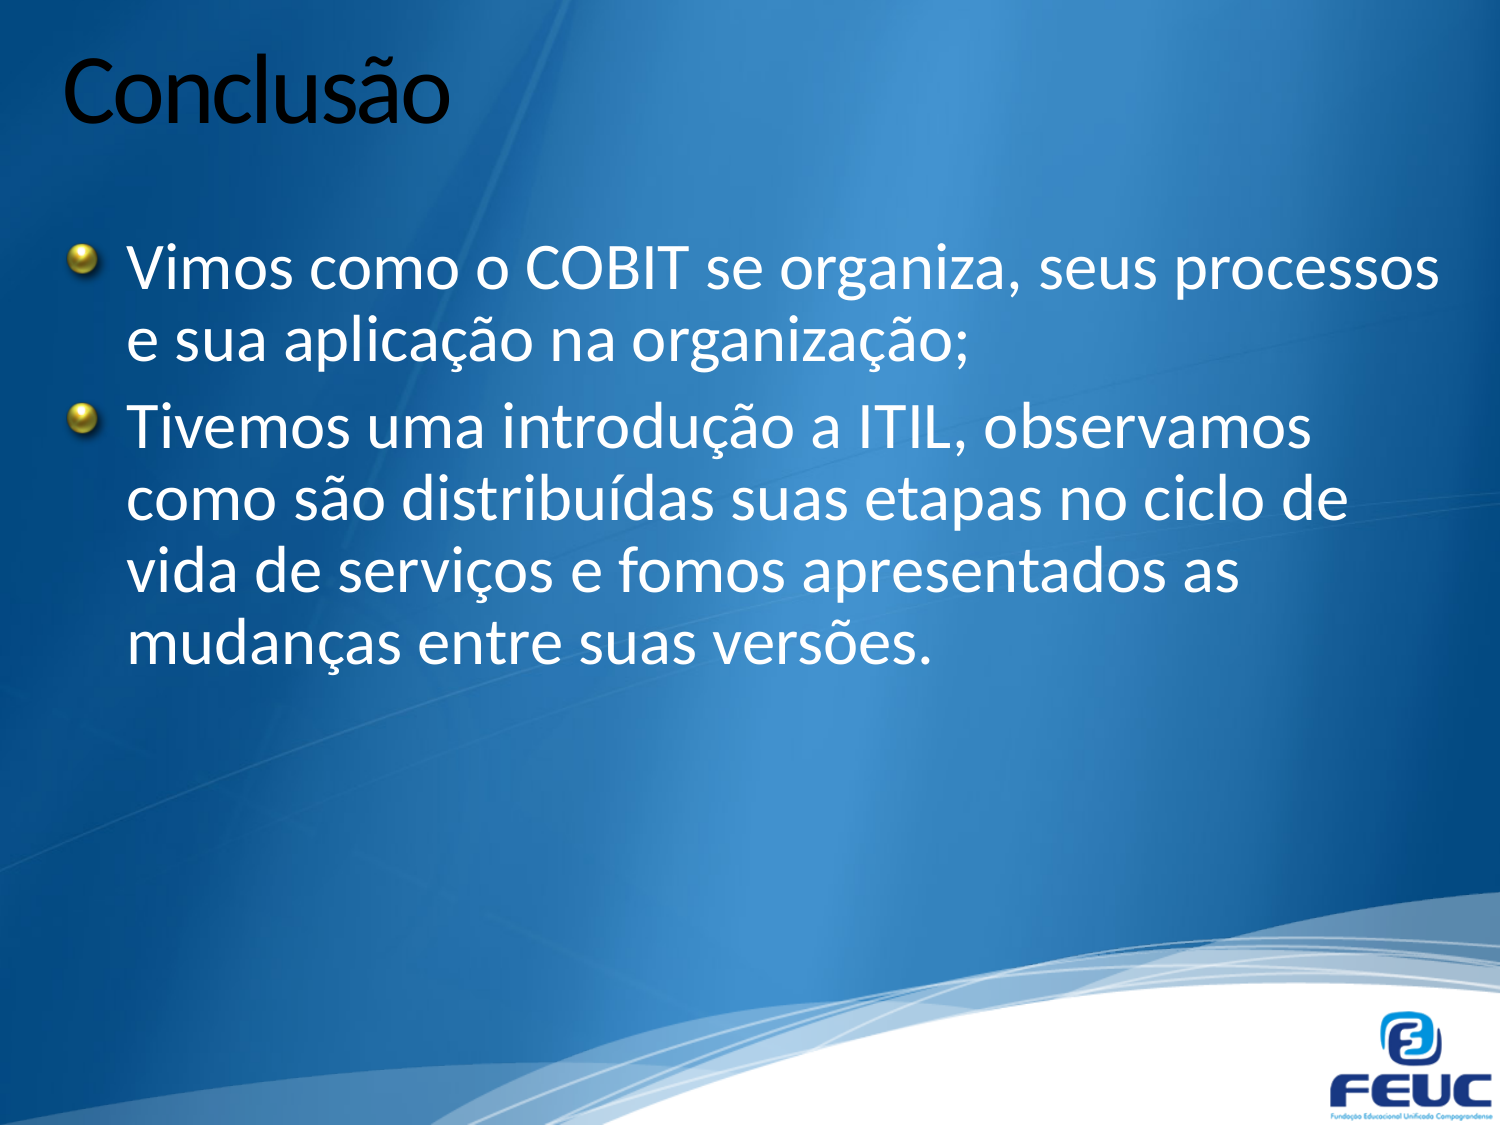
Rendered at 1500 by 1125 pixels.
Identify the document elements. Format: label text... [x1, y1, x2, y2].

title Conclusão [62, 37, 1438, 147]
picture [0, 0, 1500, 1125]
list Vimos como o COBIT se organiza, seus processos e sua aplicação na organização; Tivemos uma introdução a ITIL, observamos como são distribuídas suas etapas no ciclo de vida de serviços e fomos apresentados as mudanças entre suas versões. [62, 231, 1459, 685]
